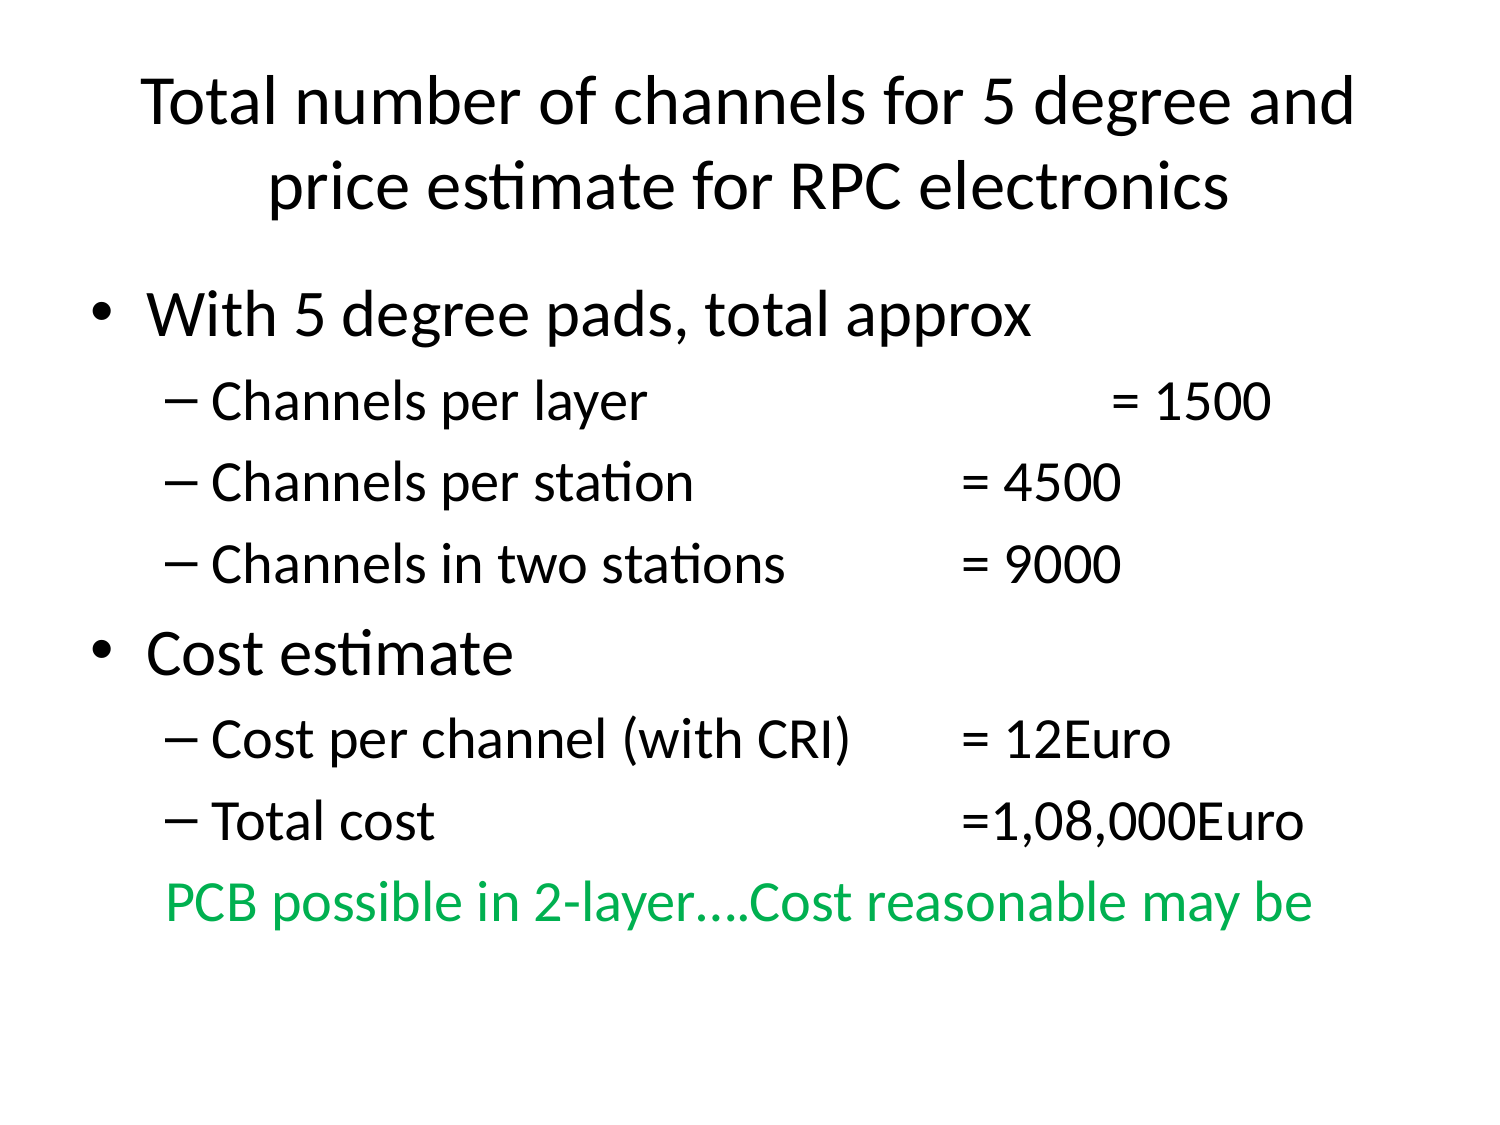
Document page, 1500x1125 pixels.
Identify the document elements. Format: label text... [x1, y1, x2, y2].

list With 5 degree pads, total approx Channels per layer = 1500 Channels per station = 4500 Channels in two stations = 9000 Cost estimate Cost per channel (with CRI) = 12Euro Total cost =1,08,000Euro PCB possible in 2-layer….Cost reasonable may be [75, 262, 1425, 1005]
title Total number of channels for 5 degree and price estimate for RPC electronics [75, 45, 1425, 233]
